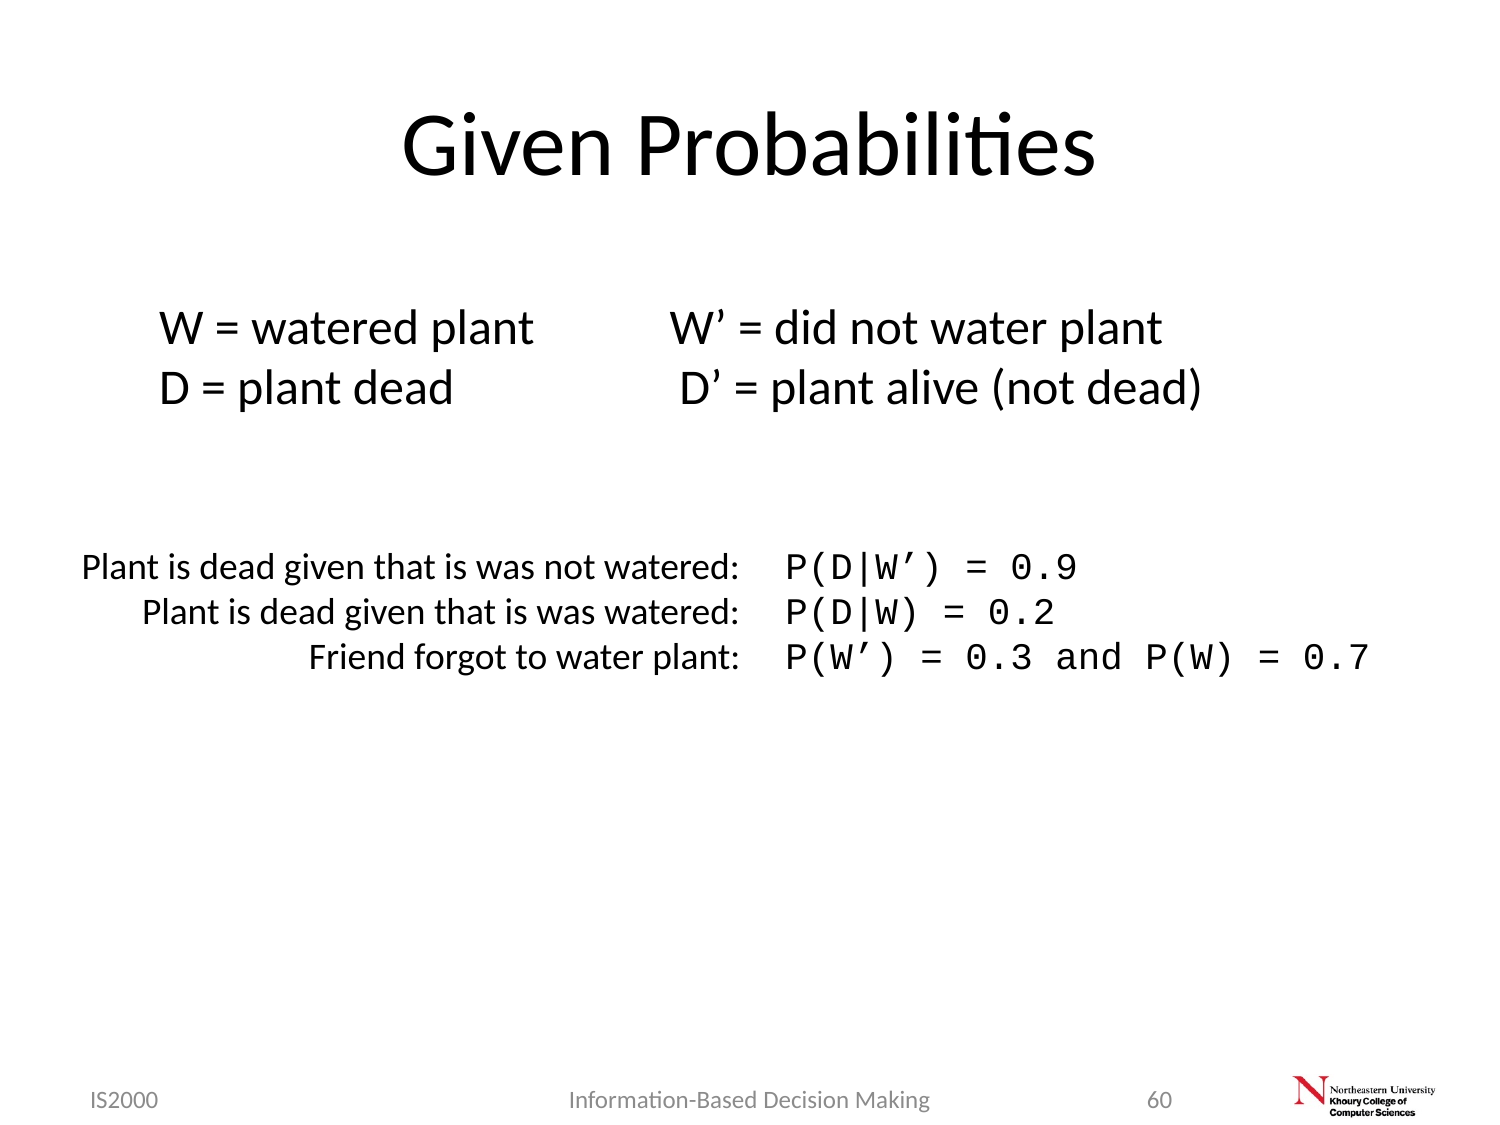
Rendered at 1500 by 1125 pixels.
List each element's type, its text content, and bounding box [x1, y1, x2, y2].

text_box Plant is dead given that is was not watered: Plant is dead given that is was watered: Friend forgot to water plant: [66, 534, 756, 685]
text_box W = watered plant W’ = did not water plant D = plant dead D’ = plant alive (not dead) [144, 287, 1219, 603]
footer Information-Based Decision Making [460, 1074, 1040, 1122]
slide_number IS2000 [75, 1074, 425, 1122]
slide_number 60 [1074, 1074, 1188, 1122]
picture [1290, 1074, 1437, 1119]
text_box P(D|W’) = 0.9 P(D|W) = 0.2 P(W’) = 0.3 and P(W) = 0.7 [770, 534, 1425, 685]
title Given Probabilities [75, 45, 1425, 233]
